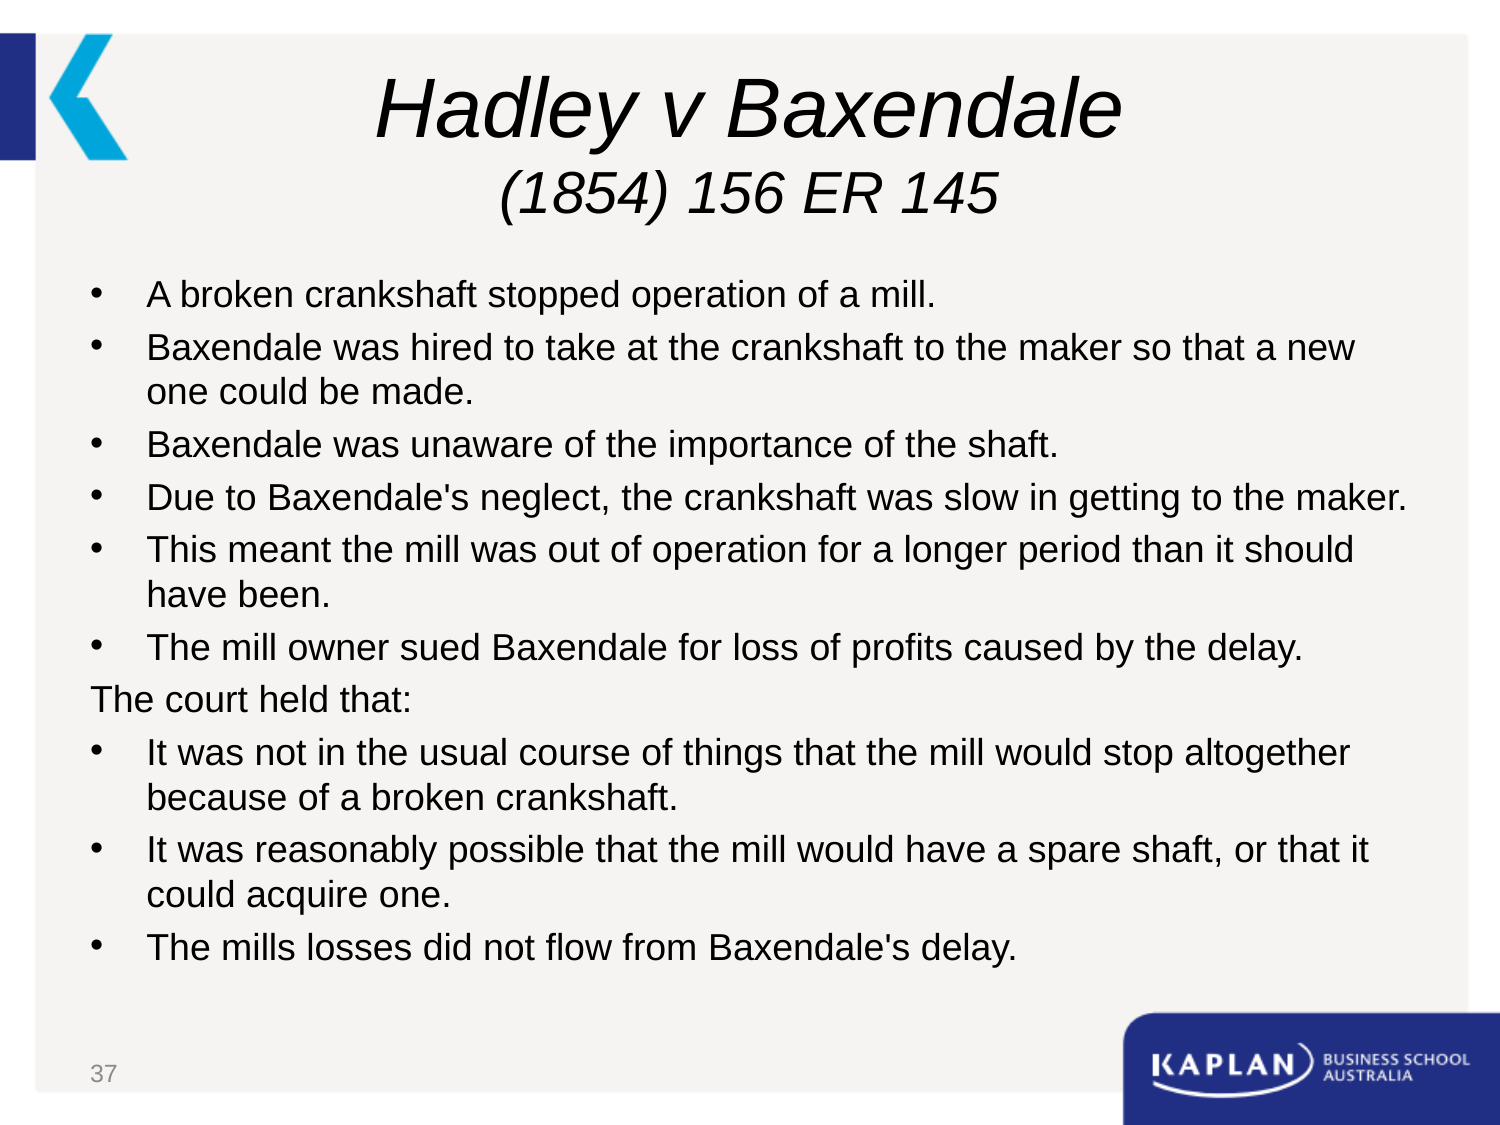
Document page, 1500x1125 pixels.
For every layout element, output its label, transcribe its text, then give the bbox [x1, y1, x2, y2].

list A broken crankshaft stopped operation of a mill. Baxendale was hired to take at the crankshaft to the maker so that a new one could be made. Baxendale was unaware of the importance of the shaft. Due to Baxendale's neglect, the crankshaft was slow in getting to the maker. This meant the mill was out of operation for a longer period than it should have been. The mill owner sued Baxendale for loss of profits caused by the delay. The court held that: It was not in the usual course of things that the mill would stop altogether because of a broken crankshaft. It was reasonably possible that the mill would have a spare shaft, or that it could acquire one. The mills losses did not flow from Baxendale's delay. [75, 262, 1425, 1005]
slide_number 37 [75, 1042, 425, 1103]
title Hadley v Baxendale (1854) 156 ER 145 [75, 45, 1425, 233]
